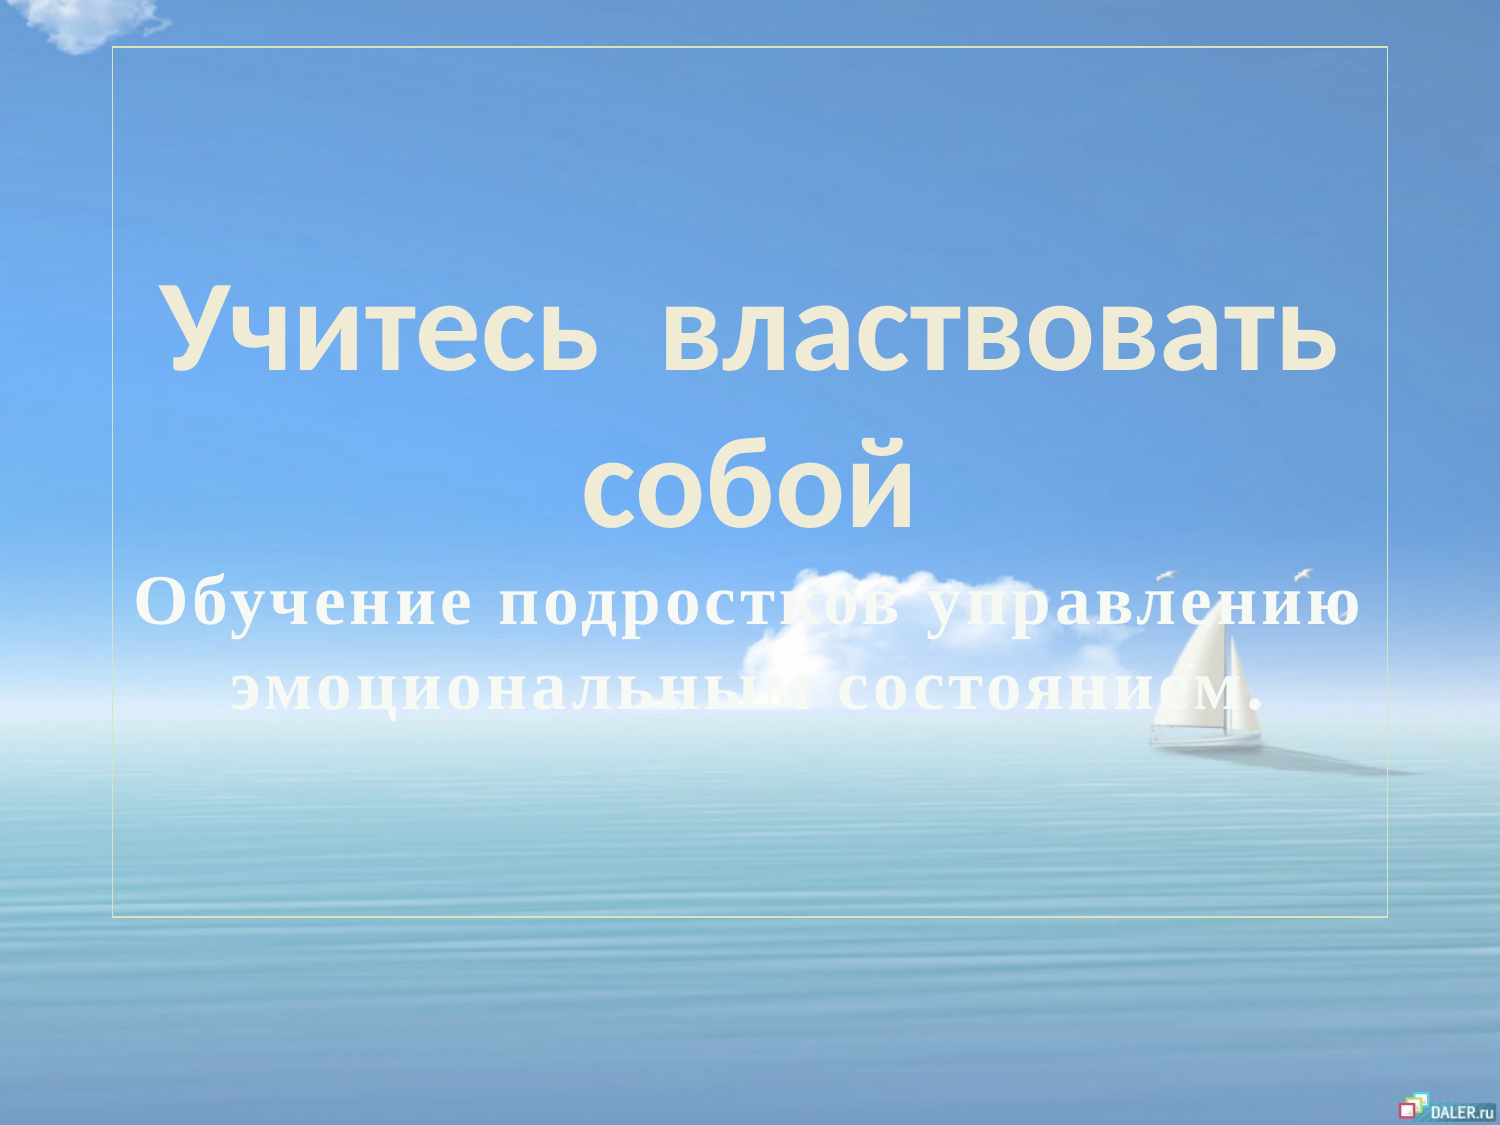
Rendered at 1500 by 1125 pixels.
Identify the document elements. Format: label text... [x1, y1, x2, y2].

title Учитесь властвовать собой Обучение подростков управлению эмоциональным состоянием. [112, 46, 1388, 918]
